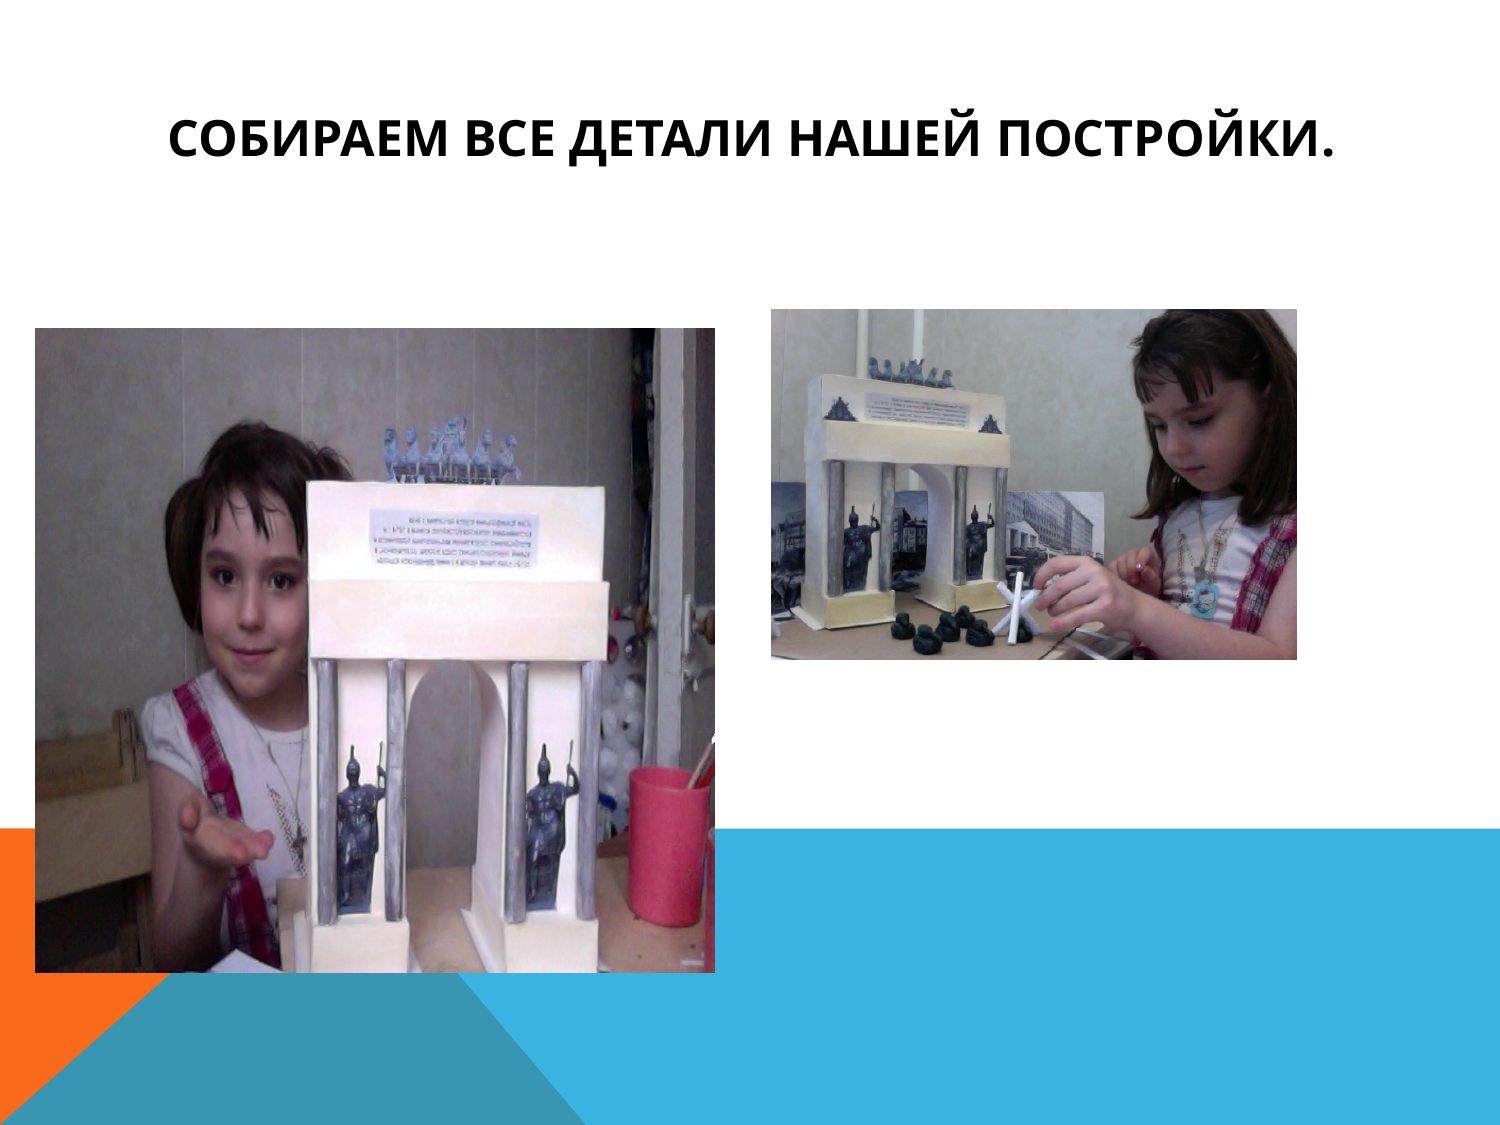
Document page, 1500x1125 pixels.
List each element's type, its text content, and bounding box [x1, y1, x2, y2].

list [34, 327, 716, 973]
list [770, 309, 1297, 660]
title Собираем все детали нашей постройки. [76, 42, 1427, 231]
